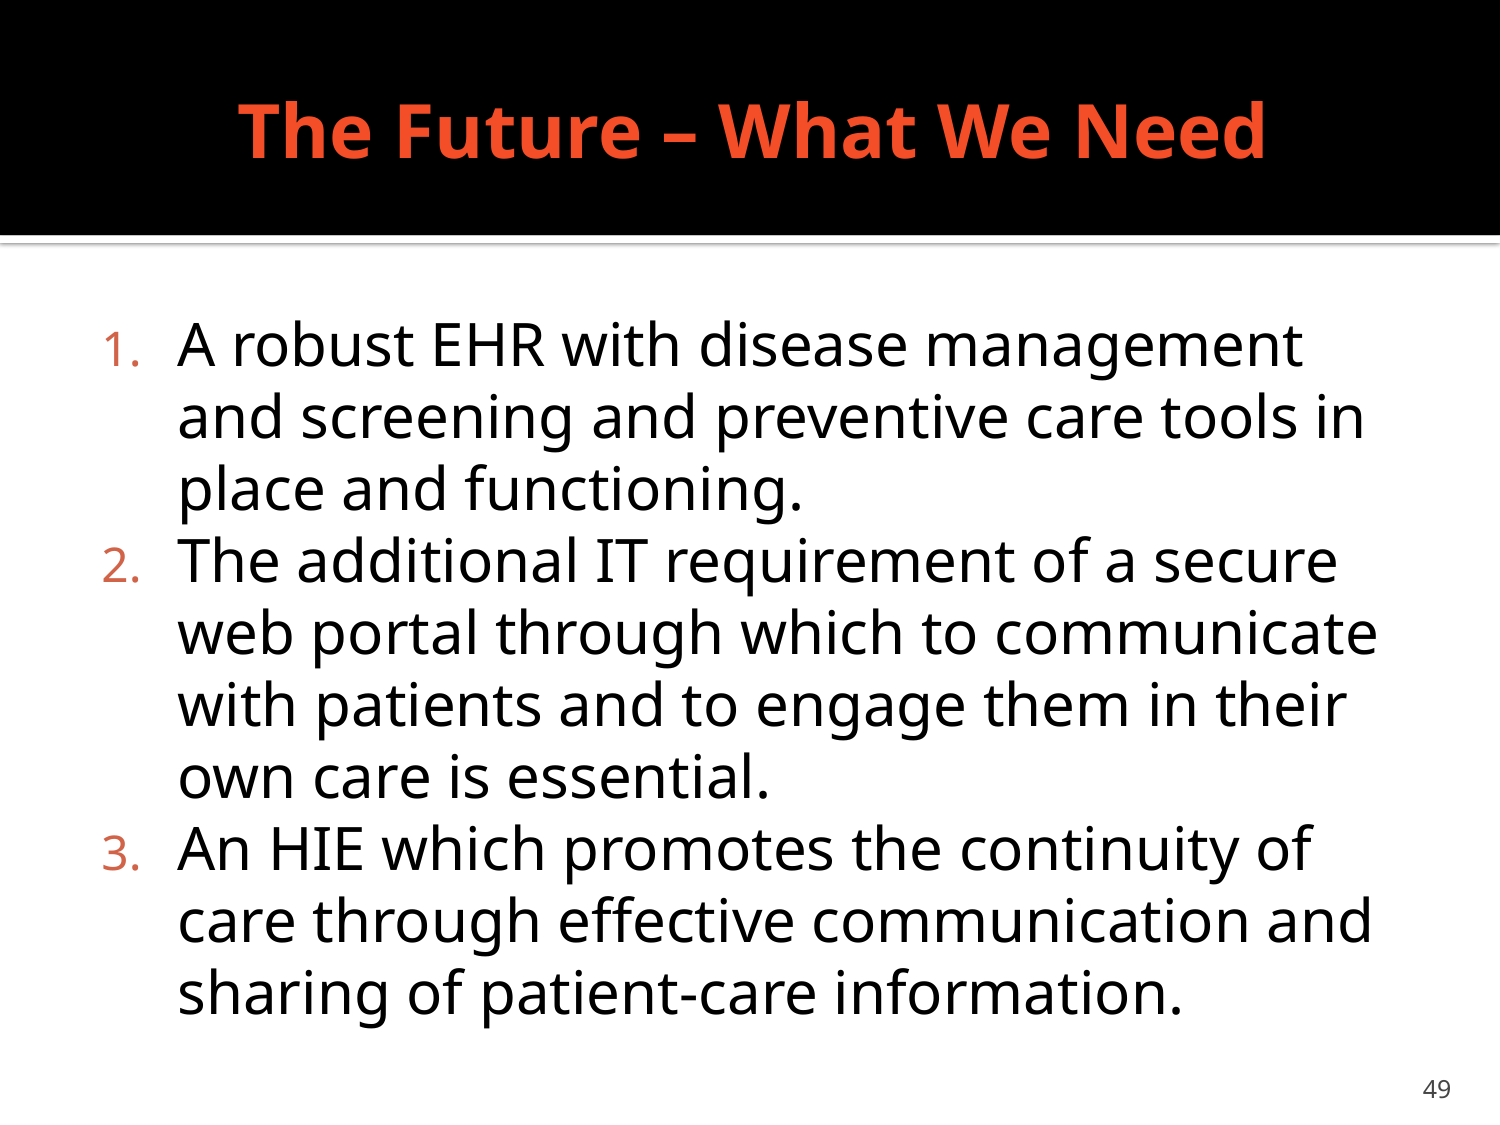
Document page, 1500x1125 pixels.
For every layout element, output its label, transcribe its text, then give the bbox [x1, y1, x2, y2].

slide_number 49 [1345, 1062, 1467, 1108]
title The Future – What We Need [75, 25, 1425, 231]
list A robust EHR with disease management and screening and preventive care tools in place and functioning. The additional IT requirement of a secure web portal through which to communicate with patients and to engage them in their own care is essential. An HIE which promotes the continuity of care through effective communication and sharing of patient-care information. [75, 291, 1425, 1050]
